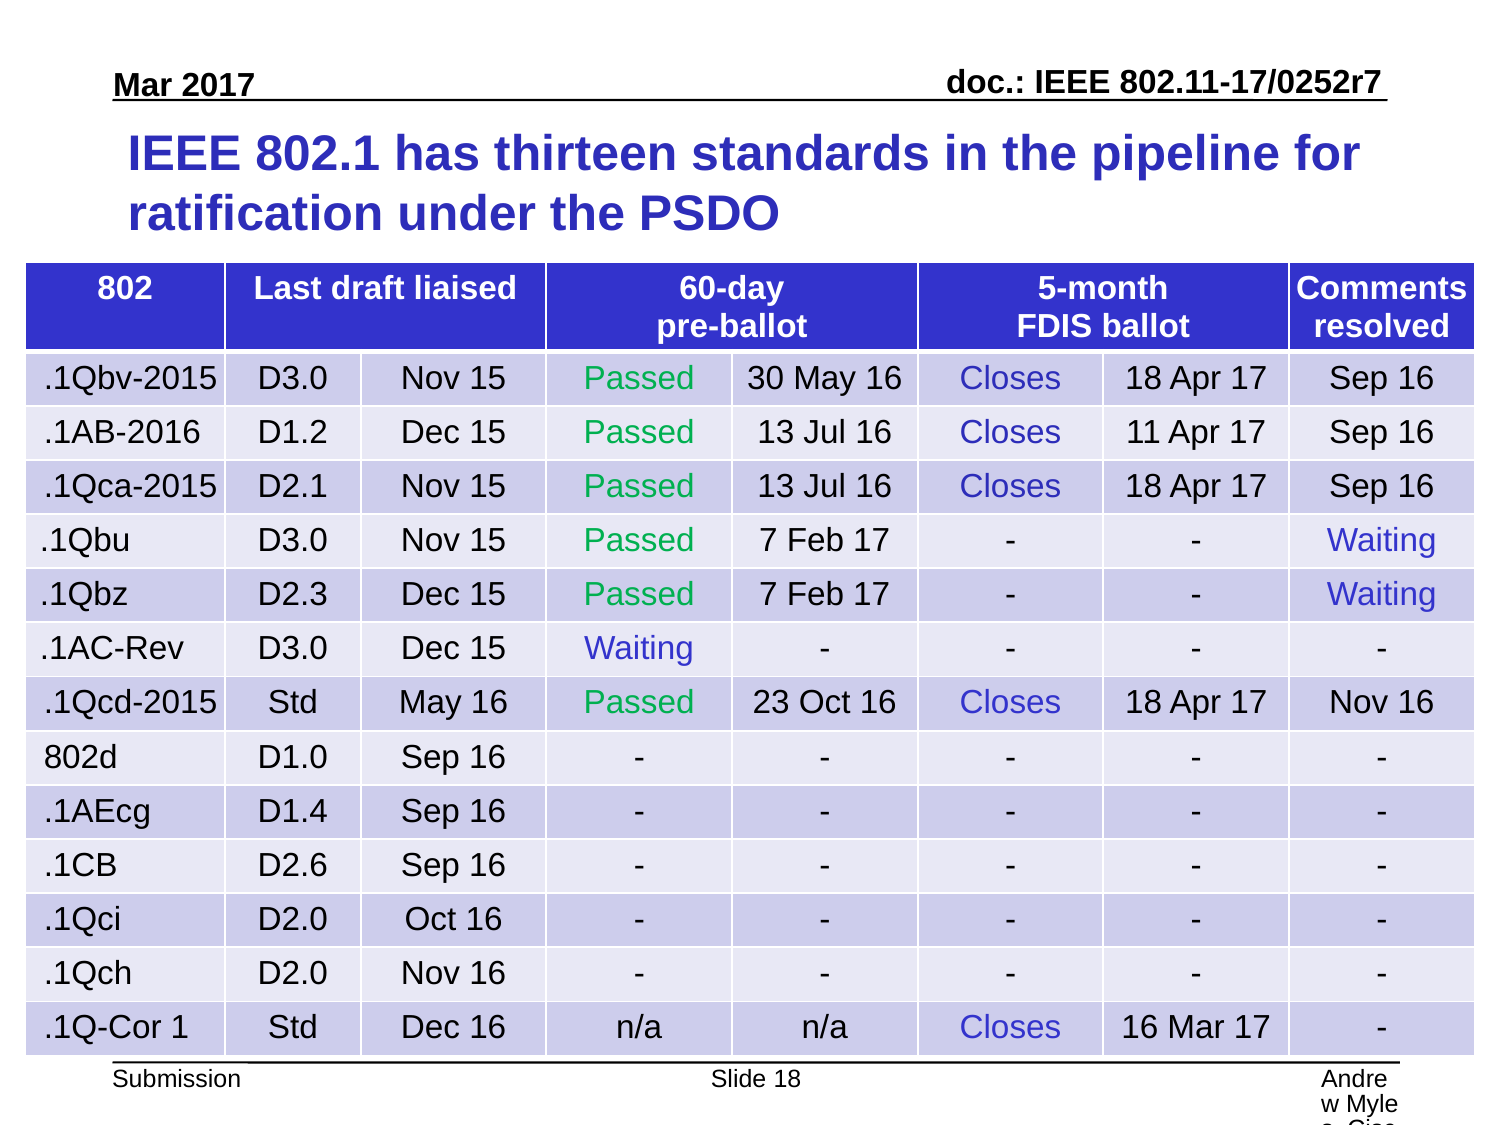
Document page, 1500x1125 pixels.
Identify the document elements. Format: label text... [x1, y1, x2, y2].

table_cell 18 Apr 17 [1104, 354, 1288, 405]
table_cell - [733, 623, 917, 676]
table_cell - [733, 732, 917, 784]
table_cell - [1104, 948, 1288, 1001]
table_cell - [547, 732, 731, 784]
table_cell Nov 15 [362, 354, 545, 405]
table_cell - [1290, 732, 1474, 784]
table_cell 16 Mar 17 [1104, 1002, 1288, 1055]
table_cell 7 Feb 17 [733, 569, 917, 621]
table_cell - [733, 786, 917, 838]
table_cell D3.0 [226, 354, 360, 405]
table_cell - [547, 786, 731, 838]
table_cell D2.6 [226, 840, 360, 892]
table_cell Dec 15 [362, 407, 545, 459]
table_cell Sep 16 [1290, 461, 1474, 513]
table_header Comments resolved [1290, 263, 1474, 349]
table_header 60-day pre-ballot [547, 263, 917, 349]
table_cell .1CB [26, 840, 224, 892]
table_cell .1Qcd-2015 [26, 677, 224, 730]
table_cell - [919, 786, 1102, 838]
table_cell .1Qbu [26, 515, 224, 567]
table_cell Sep 16 [1290, 407, 1474, 459]
table_cell - [733, 948, 917, 1001]
table_cell - [1104, 786, 1288, 838]
table_cell D3.0 [226, 623, 360, 676]
table_cell - [547, 840, 731, 892]
table_cell 13 Jul 16 [733, 407, 917, 459]
table_cell Dec 15 [362, 569, 545, 621]
title IEEE 802.1 has thirteen standards in the pipeline for ratification under the PSDO [112, 112, 1388, 262]
table_cell - [919, 515, 1102, 567]
table_cell - [1104, 894, 1288, 946]
table_cell .1AC-Rev [26, 623, 224, 676]
table_cell .1Q-Cor 1 [26, 1002, 224, 1055]
table_cell Closes [919, 1002, 1102, 1055]
table_cell 13 Jul 16 [733, 461, 917, 513]
table_header Last draft liaised [226, 263, 545, 349]
table_cell D1.2 [226, 407, 360, 459]
table_cell - [547, 948, 731, 1001]
table_cell Nov 16 [362, 948, 545, 1001]
table_cell 11 Apr 17 [1104, 407, 1288, 459]
footer Andrew Myles, Cisco [1320, 1061, 1402, 1093]
table_cell - [1290, 948, 1474, 1001]
table_cell D2.0 [226, 894, 360, 946]
table_cell D2.0 [226, 948, 360, 1001]
table_cell 18 Apr 17 [1104, 461, 1288, 513]
table_cell - [1290, 623, 1474, 676]
table_cell - [1290, 786, 1474, 838]
table_cell 30 May 16 [733, 354, 917, 405]
table_cell Passed [547, 569, 731, 621]
table_cell Waiting [1290, 515, 1474, 567]
table_cell Std [226, 1002, 360, 1055]
table_cell - [1104, 732, 1288, 784]
table_cell Closes [919, 407, 1102, 459]
table_cell - [1290, 840, 1474, 892]
table_cell Passed [547, 407, 731, 459]
table_cell Nov 15 [362, 515, 545, 567]
table_cell .1Qci [26, 894, 224, 946]
table_cell Sep 16 [362, 732, 545, 784]
table_cell - [919, 732, 1102, 784]
table_cell - [919, 840, 1102, 892]
table_cell - [1104, 569, 1288, 621]
table_cell D1.0 [226, 732, 360, 784]
table_cell .1Qbz [26, 569, 224, 621]
table_cell - [733, 894, 917, 946]
table_cell 18 Apr 17 [1104, 677, 1288, 730]
table_cell 23 Oct 16 [733, 677, 917, 730]
table_cell n/a [547, 1002, 731, 1055]
table_cell - [1104, 623, 1288, 676]
table_cell .1Qch [26, 948, 224, 1001]
table_cell D1.4 [226, 786, 360, 838]
table_cell Nov 16 [1290, 677, 1474, 730]
table_cell May 16 [362, 677, 545, 730]
table_cell n/a [733, 1002, 917, 1055]
table_cell Waiting [1290, 569, 1474, 621]
table_cell .1Qca-2015 [26, 461, 224, 513]
table_cell - [919, 894, 1102, 946]
table_cell Passed [547, 515, 731, 567]
table_header 802 [26, 263, 224, 349]
table_cell - [1290, 1002, 1474, 1055]
table_cell .1AEcg [26, 786, 224, 838]
table_cell 7 Feb 17 [733, 515, 917, 567]
table_cell - [733, 840, 917, 892]
table_cell D3.0 [226, 515, 360, 567]
table_cell - [1290, 894, 1474, 946]
table_cell D2.1 [226, 461, 360, 513]
slide_number Slide 18 [709, 1061, 803, 1093]
table_cell Closes [919, 677, 1102, 730]
table_cell - [919, 569, 1102, 621]
table_cell - [919, 623, 1102, 676]
table_cell Closes [919, 461, 1102, 513]
table_header 5-month FDIS ballot [919, 263, 1288, 349]
table_cell - [1104, 515, 1288, 567]
table_cell Closes [919, 354, 1102, 405]
table_cell - [1104, 840, 1288, 892]
table_cell Oct 16 [362, 894, 545, 946]
table_cell D2.3 [226, 569, 360, 621]
table_cell .1AB-2016 [26, 407, 224, 459]
table_cell - [919, 948, 1102, 1001]
table_cell 802d [26, 732, 224, 784]
table_cell Sep 16 [1290, 354, 1474, 405]
table_cell Passed [547, 461, 731, 513]
table_cell Dec 16 [362, 1002, 545, 1055]
table_cell Dec 15 [362, 623, 545, 676]
table_cell .1Qbv-2015 [26, 354, 224, 405]
table_cell - [547, 894, 731, 946]
table_cell Sep 16 [362, 786, 545, 838]
table_cell Passed [547, 677, 731, 730]
table_cell Nov 15 [362, 461, 545, 513]
table_cell Passed [547, 354, 731, 405]
table_cell Sep 16 [362, 840, 545, 892]
table_cell Std [226, 677, 360, 730]
table_cell Waiting [547, 623, 731, 676]
